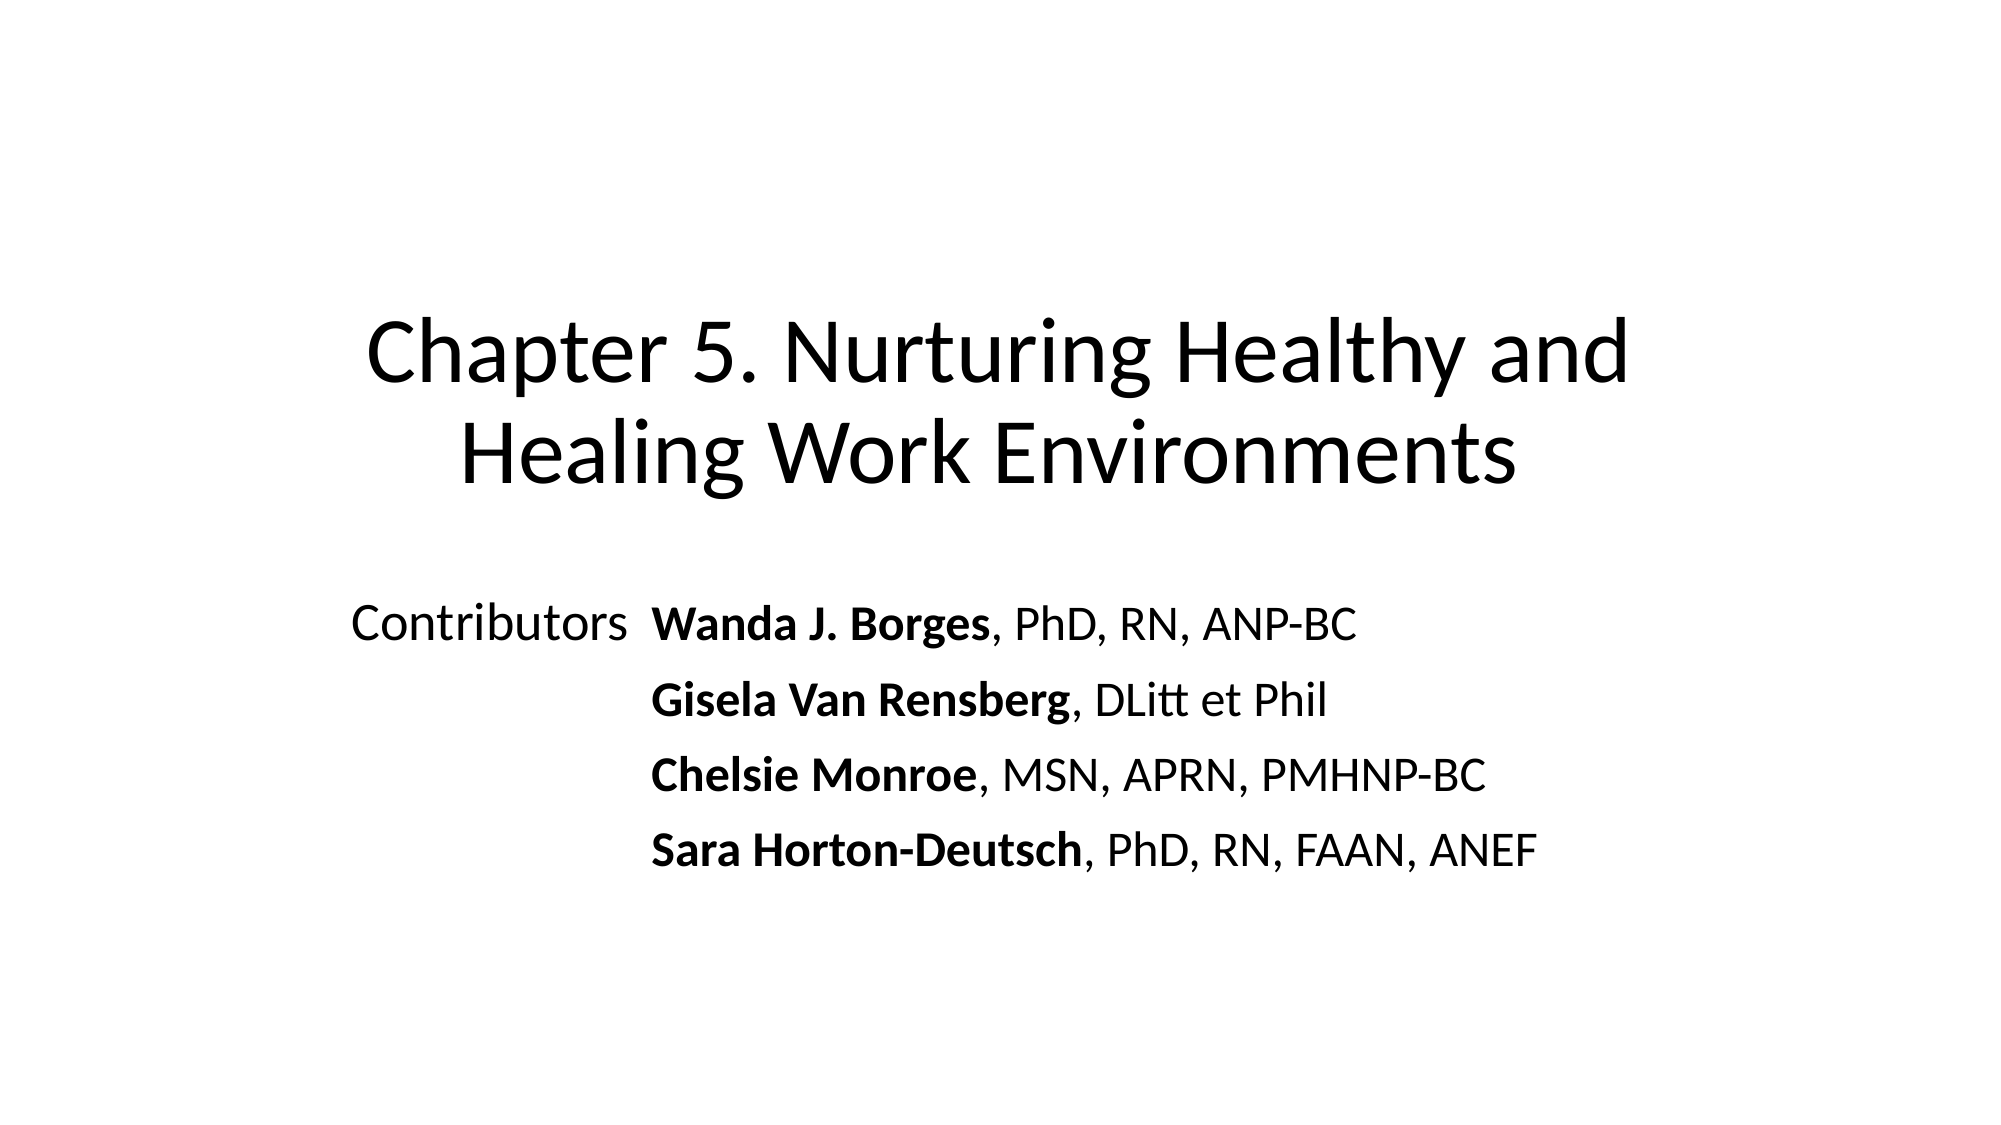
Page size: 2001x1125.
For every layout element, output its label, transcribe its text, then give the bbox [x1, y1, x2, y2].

title Chapter 5. Nurturing Healthy and Healing Work Environments [249, 184, 1750, 512]
subtitle Contributors Wanda J. Borges, PhD, RN, ANP-BC Gisela Van Rensberg, DLitt et Phil Chelsie Monroe, MSN, APRN, PMHNP-BC Sara Horton-Deutsch, PhD, RN, FAAN, ANEF [336, 586, 1825, 1054]
